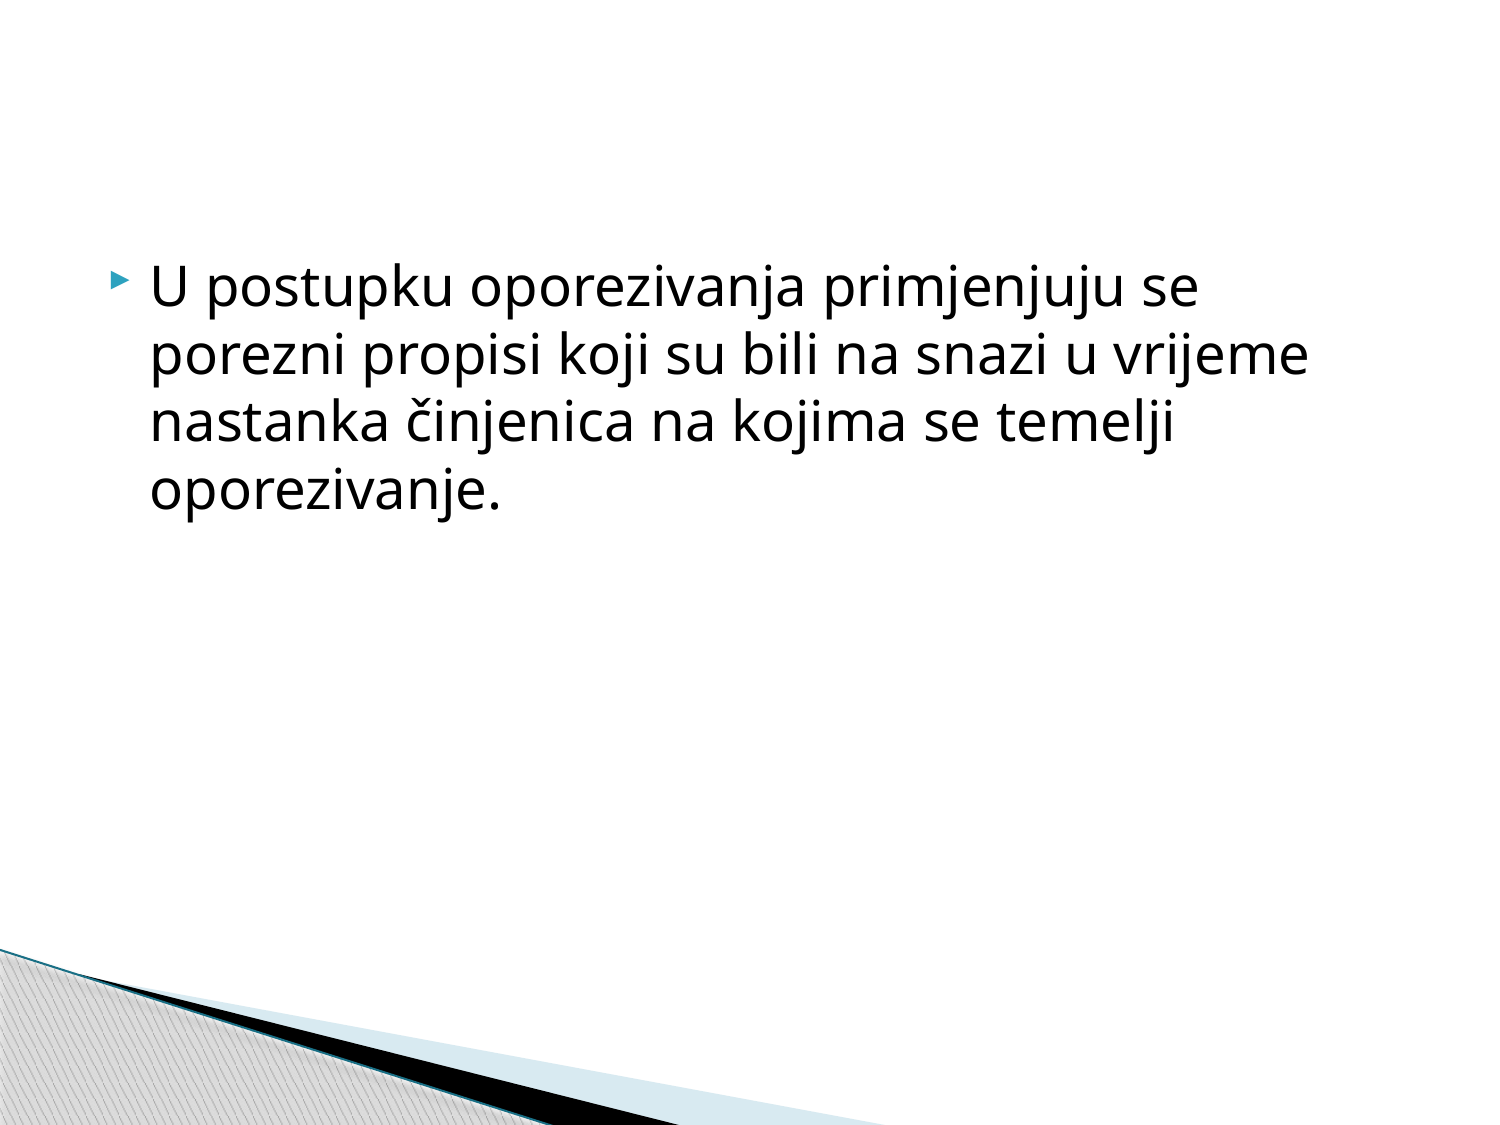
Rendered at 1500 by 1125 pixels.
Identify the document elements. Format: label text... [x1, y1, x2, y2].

list U postupku oporezivanja primjenjuju se porezni propisi koji su bili na snazi u vrijeme nastanka činjenica na kojima se temelji oporezivanje. [75, 243, 1425, 986]
